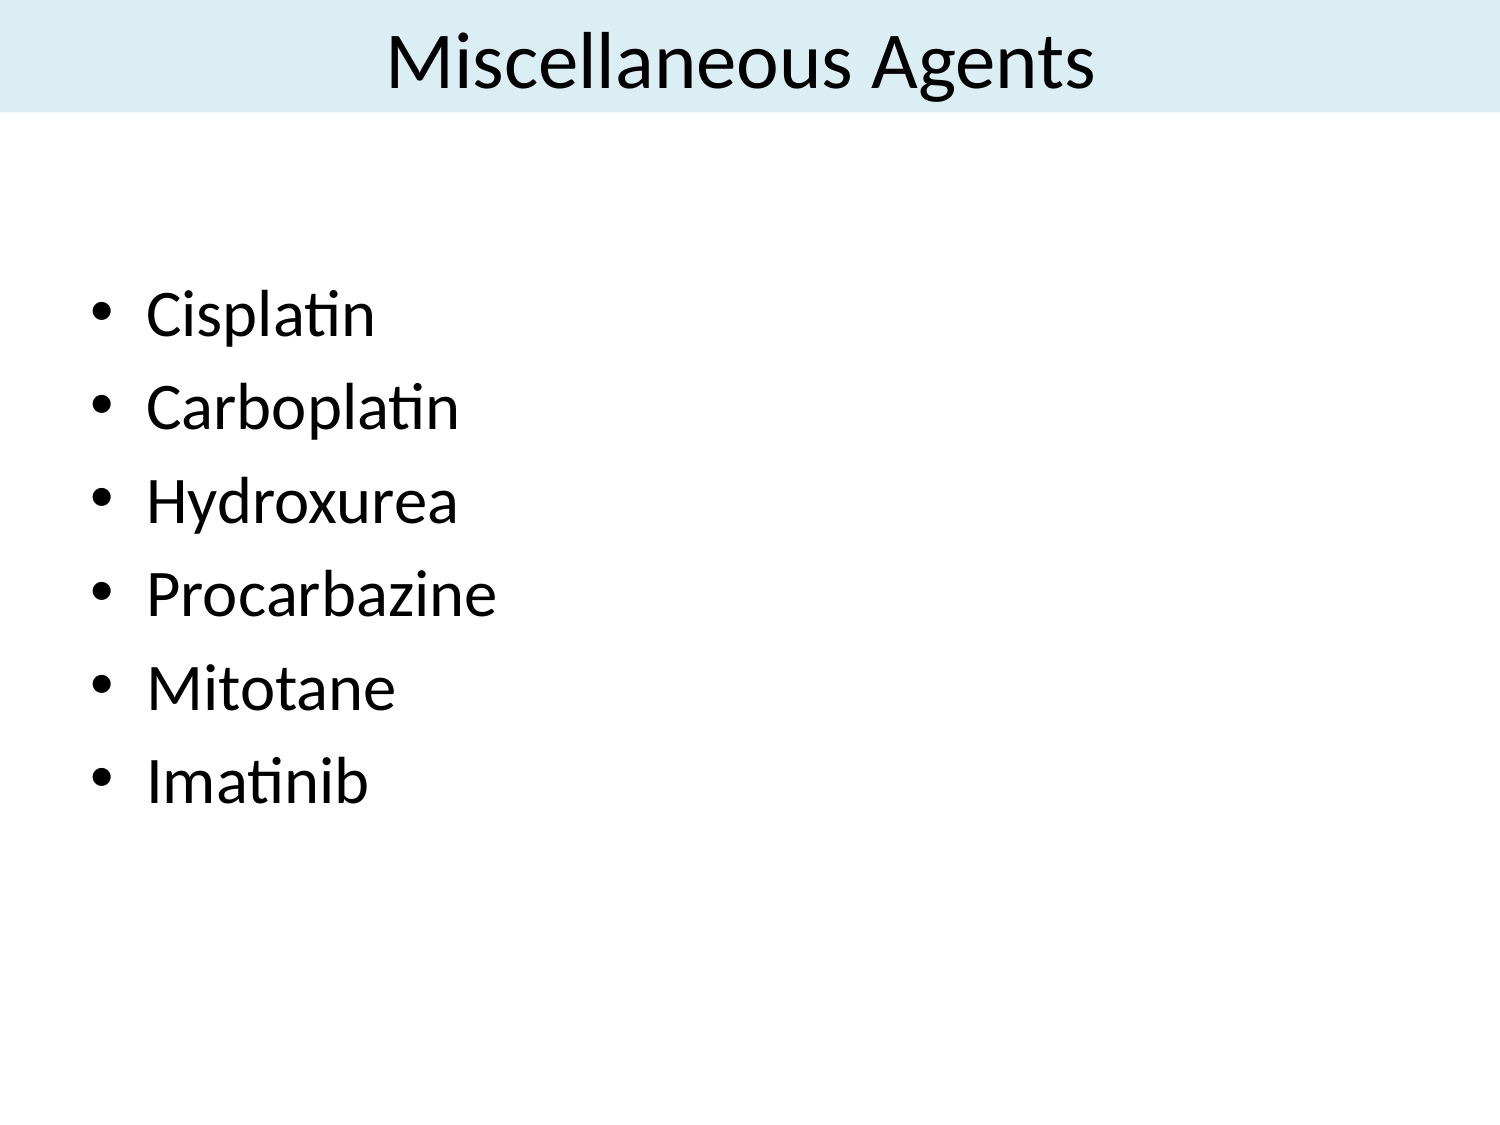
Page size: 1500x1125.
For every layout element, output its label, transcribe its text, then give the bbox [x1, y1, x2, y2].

text_box Miscellaneous Agents [0, 0, 1500, 113]
list Cisplatin Carboplatin Hydroxurea Procarbazine Mitotane Imatinib [75, 262, 1425, 1005]
